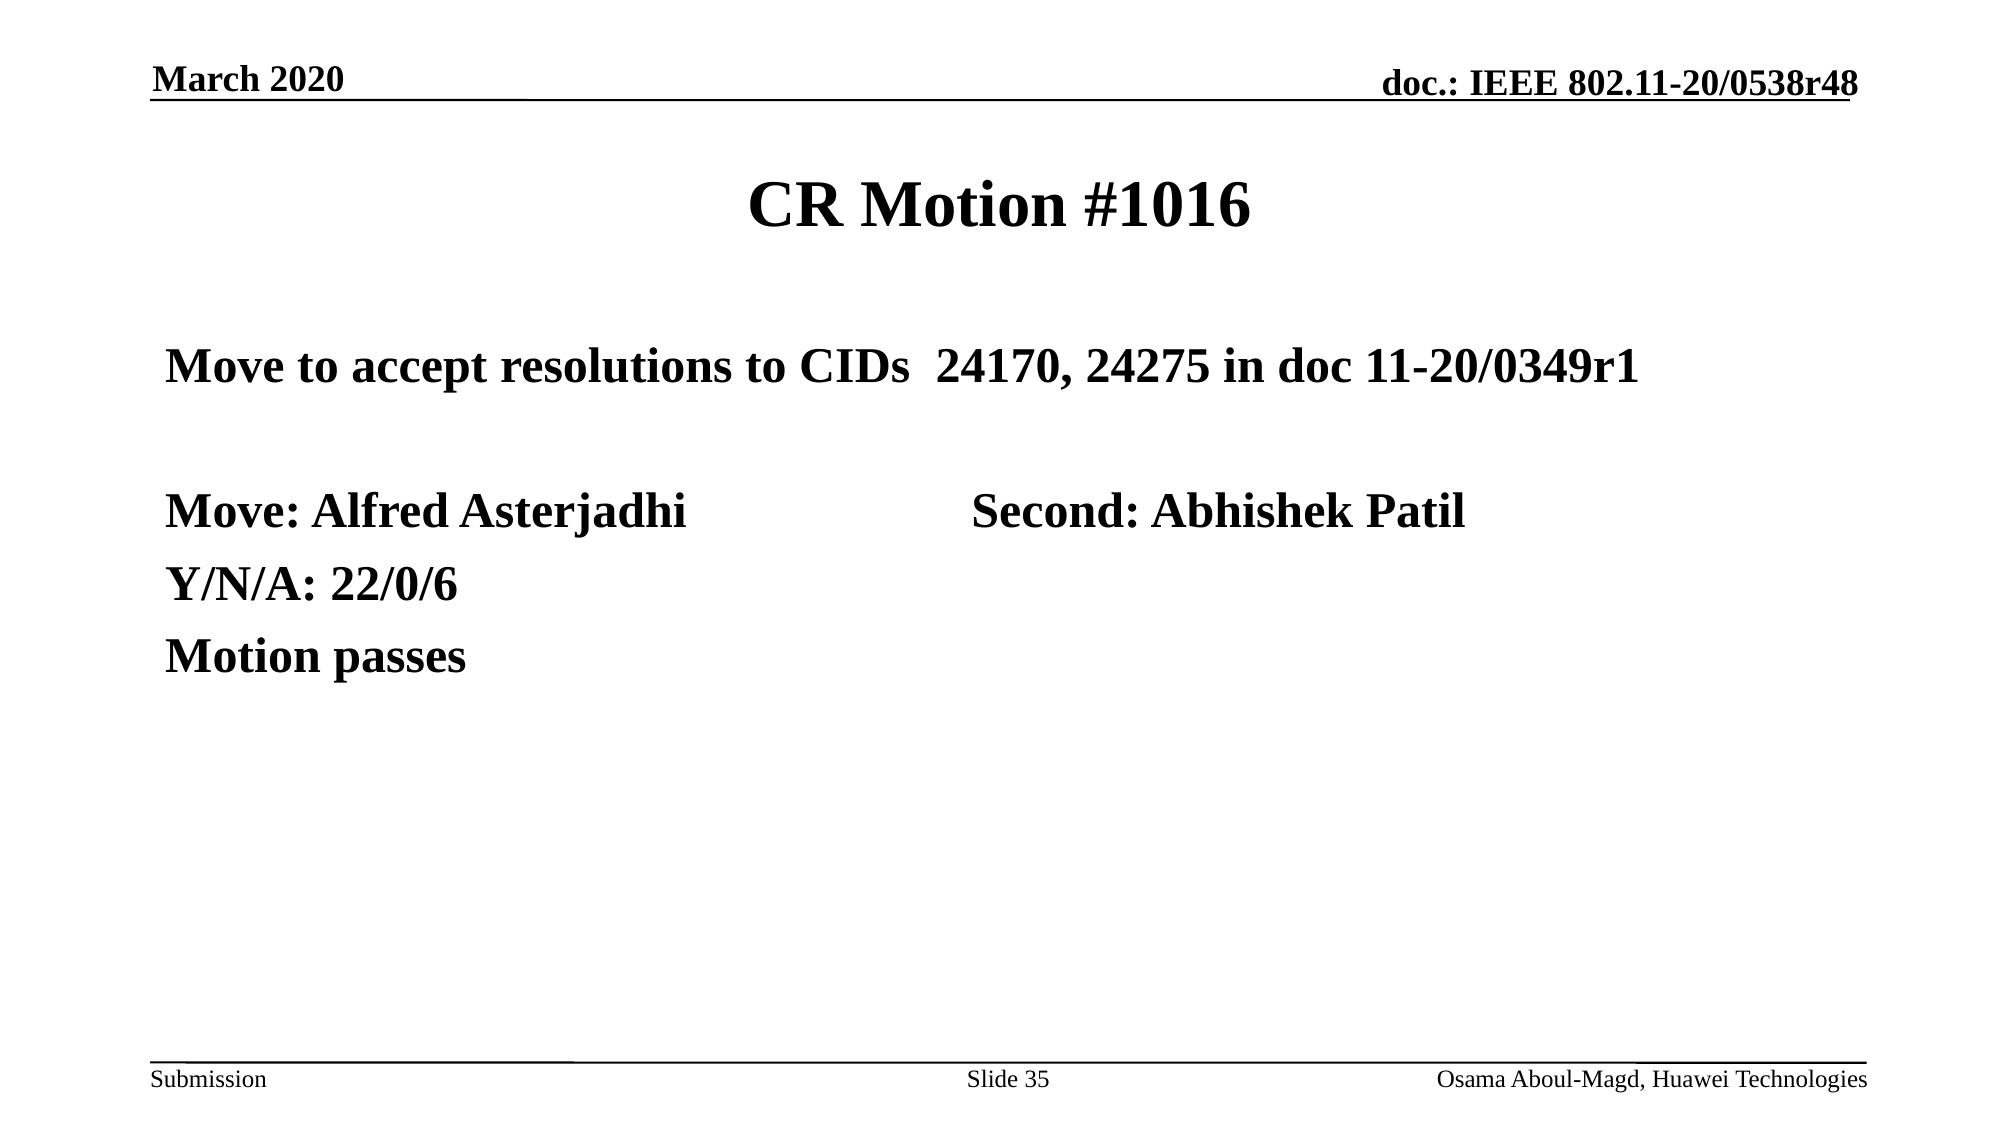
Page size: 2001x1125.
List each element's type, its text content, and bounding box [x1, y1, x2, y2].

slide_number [152, 54, 563, 100]
list Move to accept resolutions to CIDs 24170, 24275 in doc 11-20/0349r1 Move: Alfred Asterjadhi Second: Abhishek Patil Y/N/A: 22/0/6 Motion passes [149, 324, 1850, 1000]
title CR Motion #1016 [149, 112, 1850, 288]
footer Osama Aboul-Magd, Huawei Technologies [1171, 1061, 1869, 1093]
slide_number Slide 35 [950, 1061, 1067, 1123]
